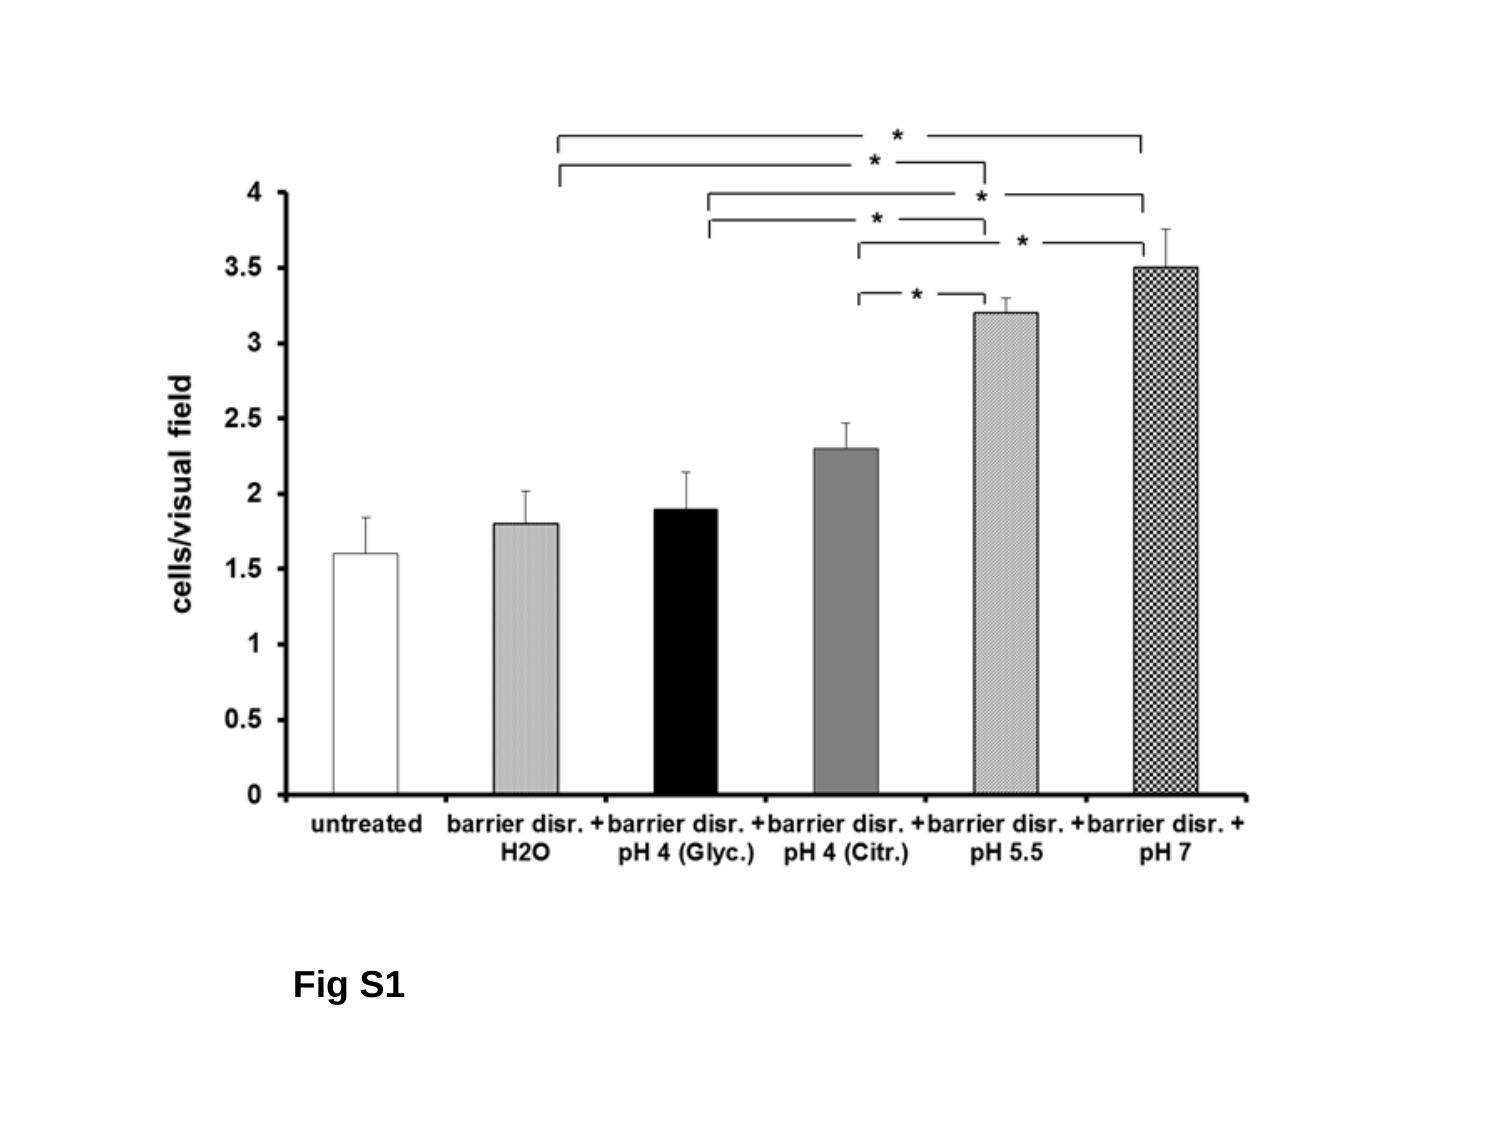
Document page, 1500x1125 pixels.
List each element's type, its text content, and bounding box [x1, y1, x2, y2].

picture [41, 35, 1459, 913]
text_box Fig S1 [278, 952, 421, 1012]
